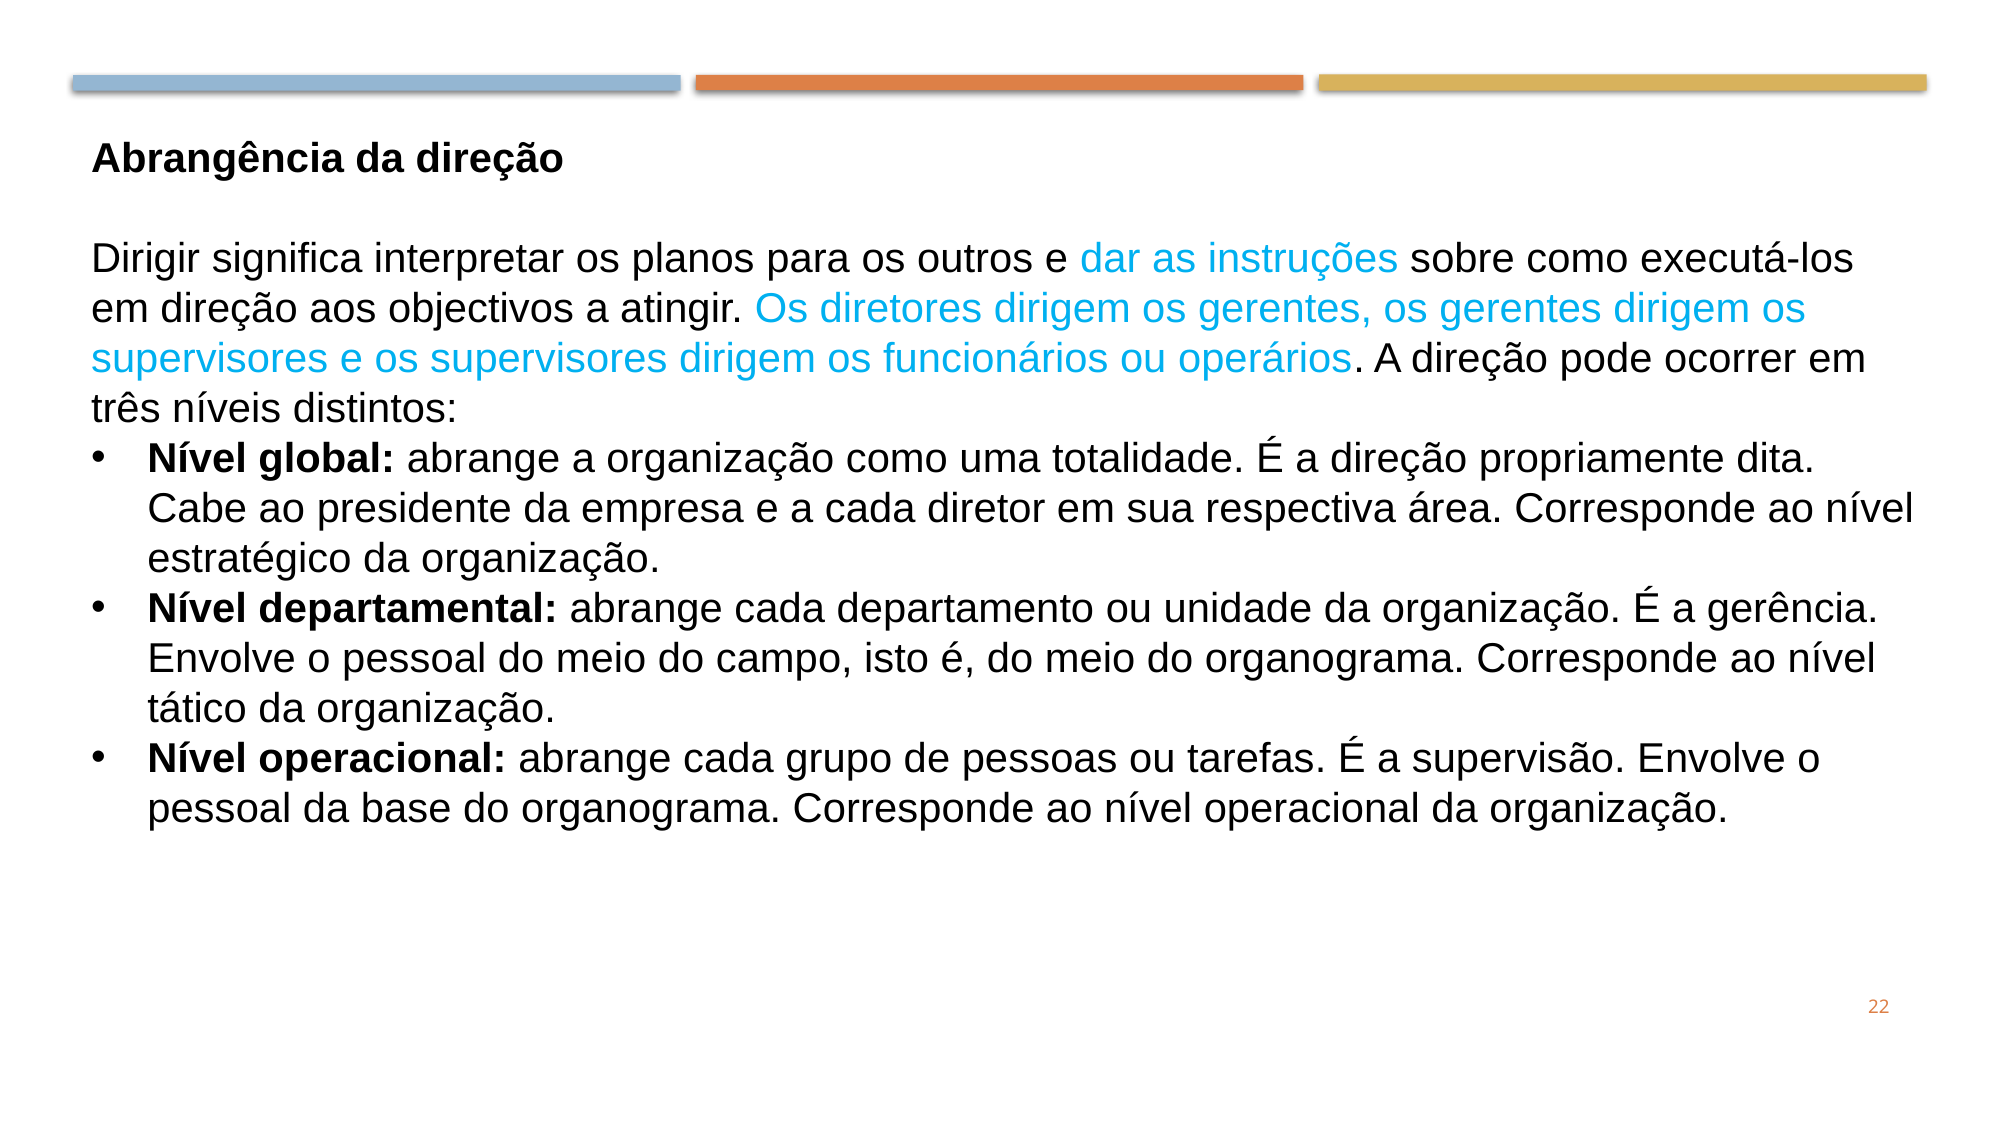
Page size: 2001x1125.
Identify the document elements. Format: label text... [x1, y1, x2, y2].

slide_number 22 [1732, 977, 1905, 1037]
text_box Abrangência da direção Dirigir significa interpretar os planos para os outros e dar as instruções sobre como executá-los em direção aos objectivos a atingir. Os diretores dirigem os gerentes, os gerentes dirigem os supervisores e os supervisores dirigem os funcionários ou operários. A direção pode ocorrer em três níveis distintos: Nível global: abrange a organização como uma totalidade. É a direção propriamente dita. Cabe ao presidente da empresa e a cada diretor em sua respectiva área. Corresponde ao nível estratégico da organização. Nível departamental: abrange cada departamento ou unidade da organização. É a gerência. Envolve o pessoal do meio do campo, isto é, do meio do organograma. Corresponde ao nível tático da organização. Nível operacional: abrange cada grupo de pessoas ou tarefas. É a supervisão. Envolve o pessoal da base do organograma. Corresponde ao nível operacional da organização. [76, 123, 1931, 889]
